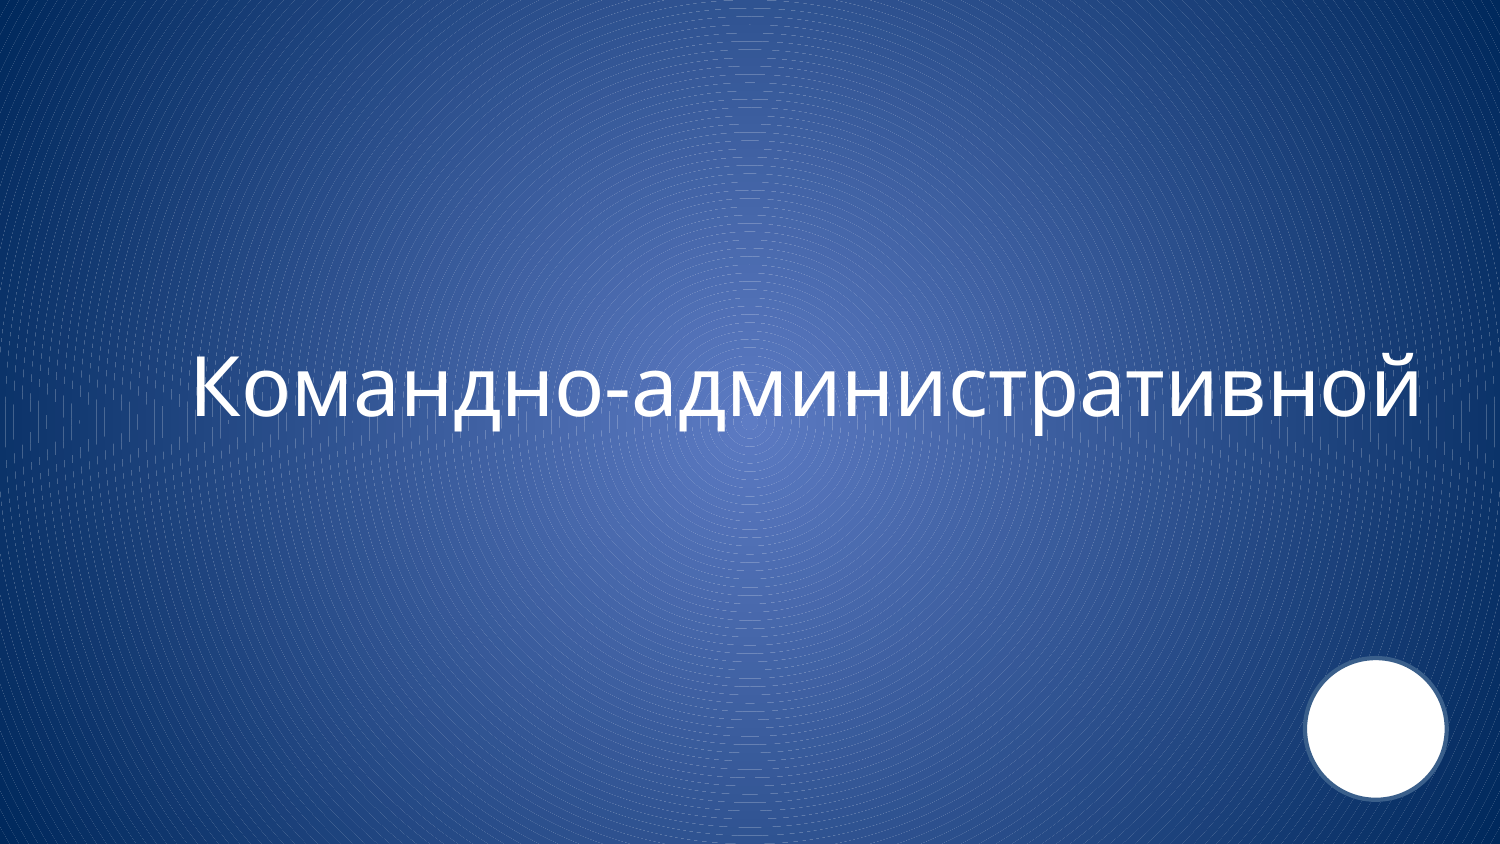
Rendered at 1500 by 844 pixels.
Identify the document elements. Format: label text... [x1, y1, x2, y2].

list Командно-административной [132, 325, 1483, 493]
text_box [1302, 655, 1449, 802]
